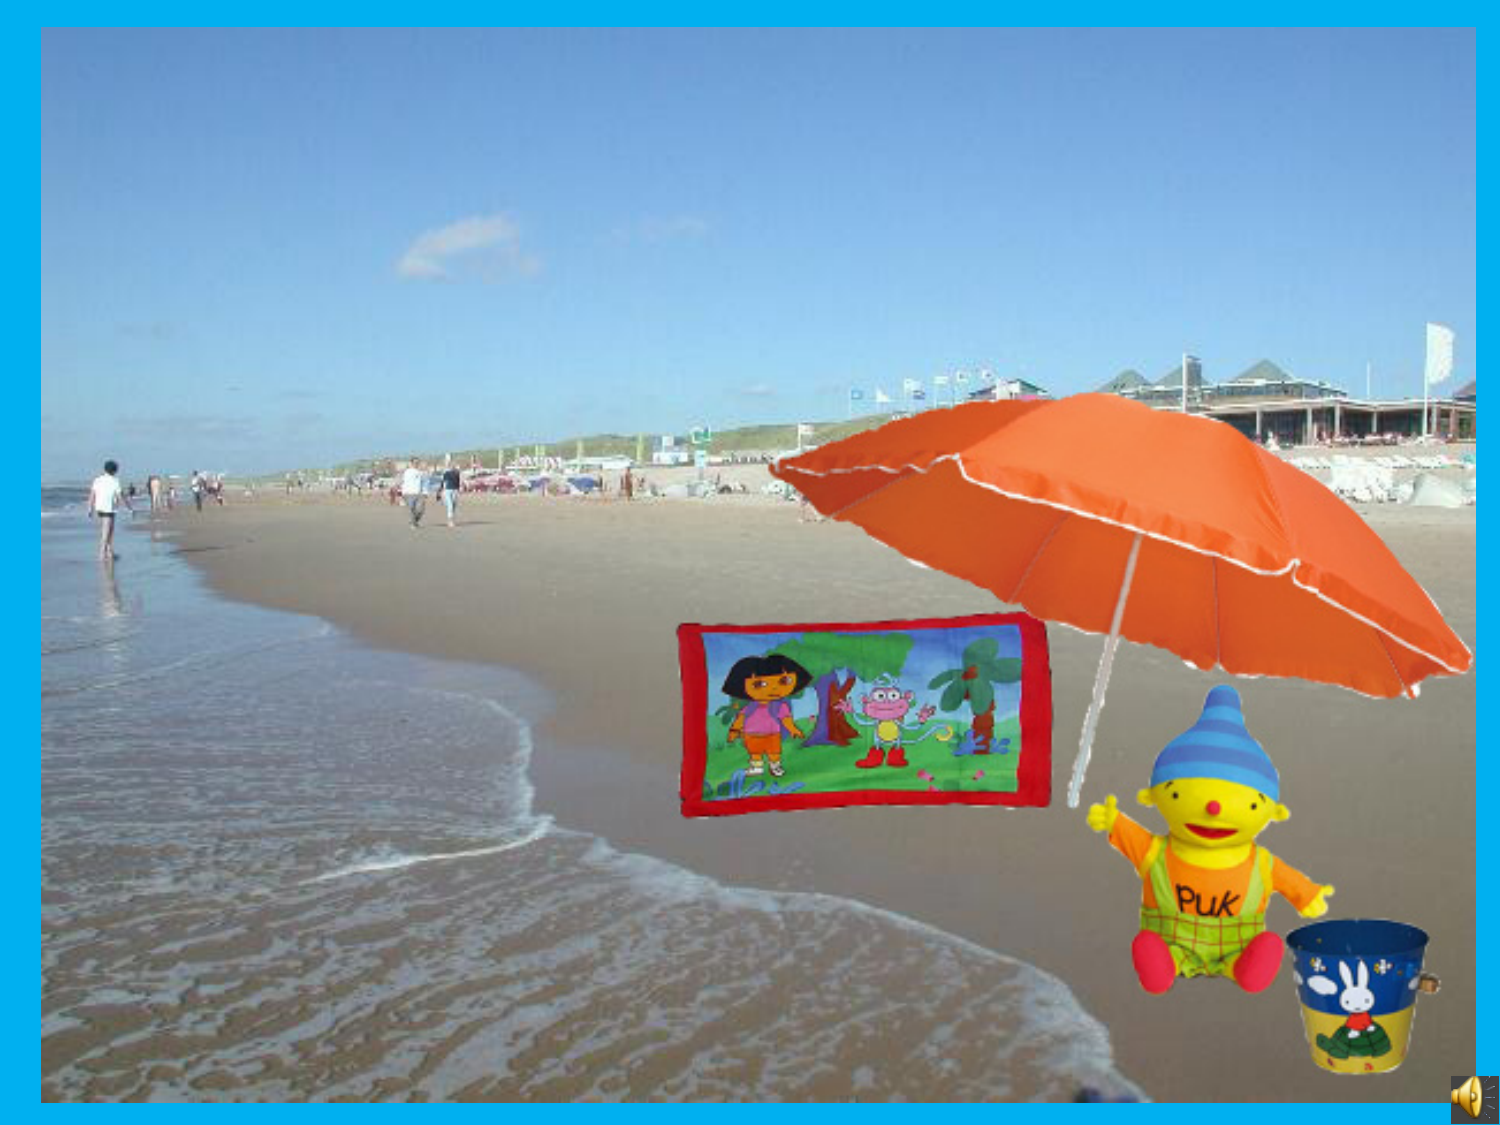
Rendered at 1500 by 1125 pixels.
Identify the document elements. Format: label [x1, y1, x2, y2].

picture [1449, 1074, 1498, 1123]
list [40, 27, 1476, 1103]
